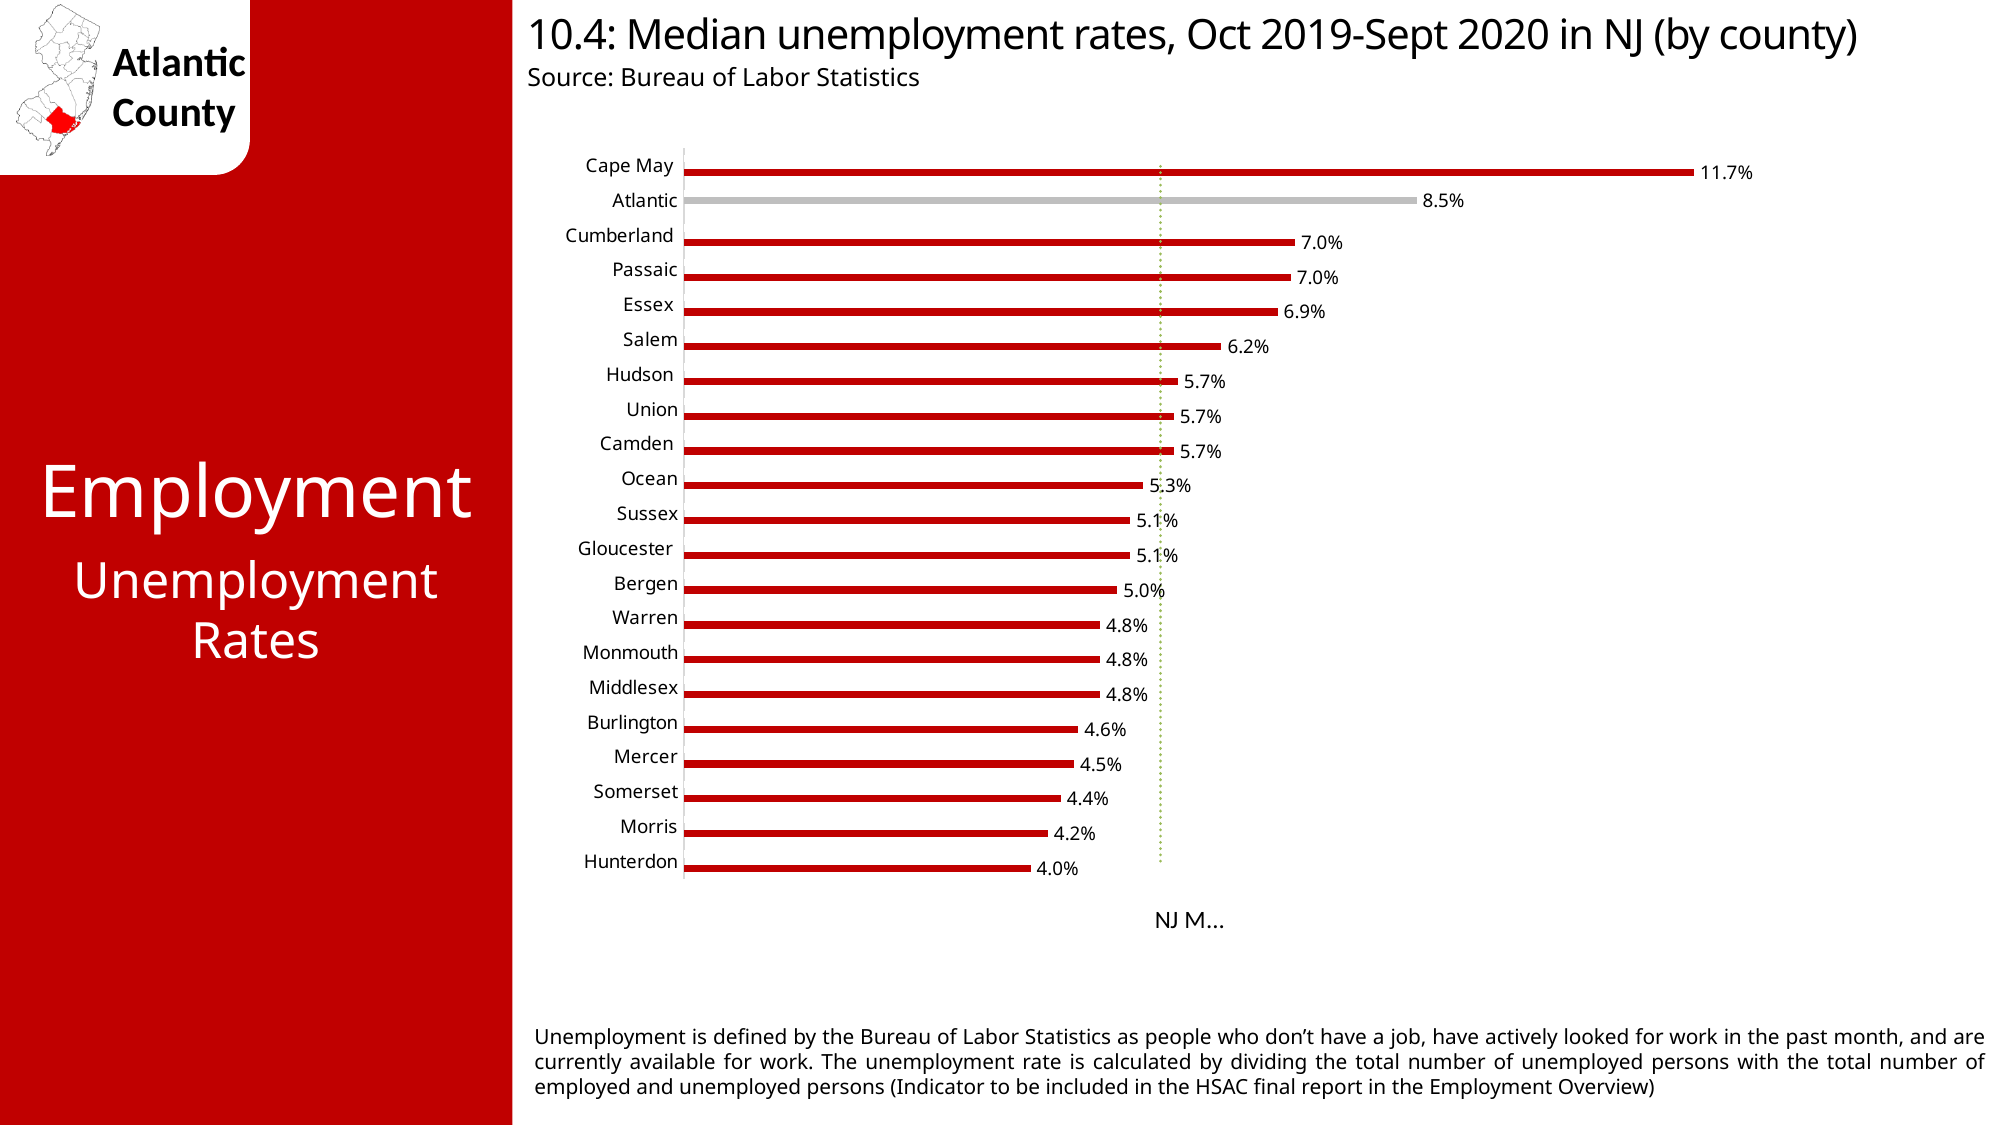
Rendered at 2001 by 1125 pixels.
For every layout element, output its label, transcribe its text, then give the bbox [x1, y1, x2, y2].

text_box Source: Bureau of Labor Statistics [512, 54, 1891, 100]
text_box Unemployment Rates [0, 540, 513, 676]
chart [537, 130, 1927, 1020]
picture [16, 4, 100, 156]
text_box Employment [0, 437, 513, 540]
text_box Unemployment is defined by the Bureau of Labor Statistics as people who don’t have a job, have actively looked for work in the past month, and are currently available for work. The unemployment rate is calculated by dividing the total number of unemployed persons with the total number of employed and unemployed persons (Indicator to be included in the HSAC final report in the Employment Overview) [519, 1023, 2000, 1123]
text_box 10.4: Median unemployment rates, Oct 2019-Sept 2020 in NJ (by county) [512, 0, 1992, 65]
